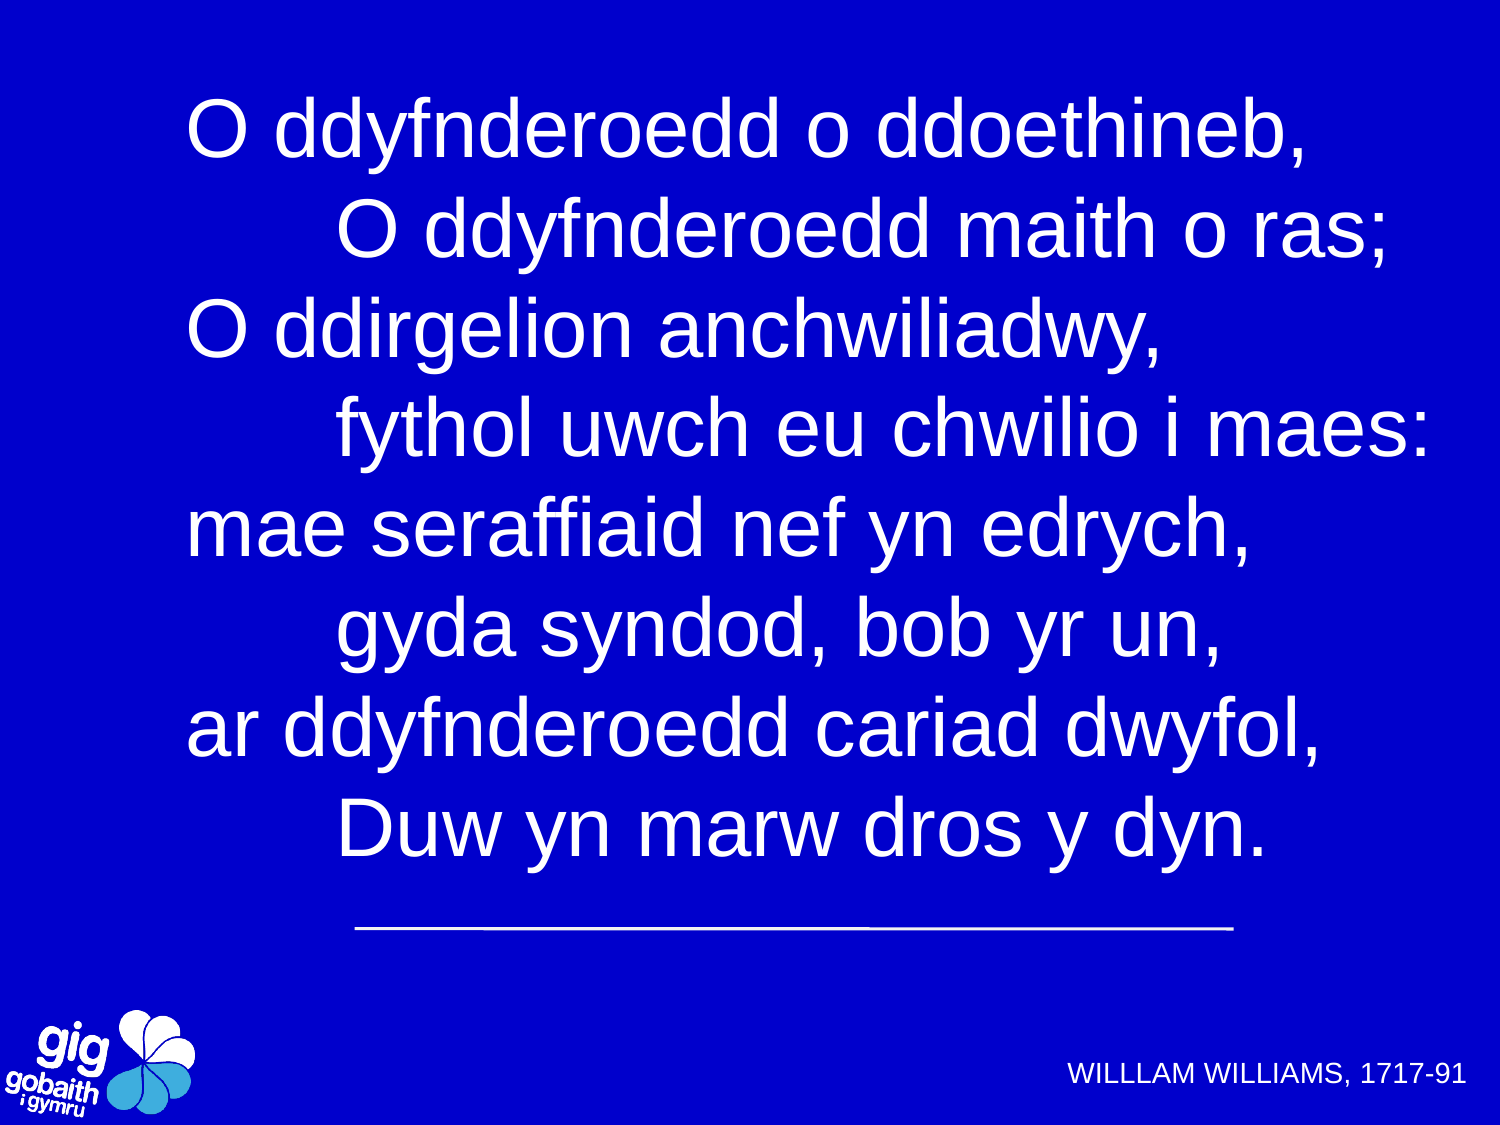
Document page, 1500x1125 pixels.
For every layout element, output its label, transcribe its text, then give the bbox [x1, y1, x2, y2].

text_box O ddyfnderoedd o ddoethineb, O ddyfnderoedd maith o ras; O ddirgelion anchwiliadwy, fythol uwch eu chwilio i maes: mae seraffiaid nef yn edrych, gyda syndod, bob yr un, ar ddyfnderoedd cariad dwyfol, Duw yn marw dros y dyn. [171, 66, 1495, 881]
picture [5, 1010, 195, 1118]
text_box WILLLAM WILLIAMS, 1717-91 [469, 1046, 1483, 1097]
